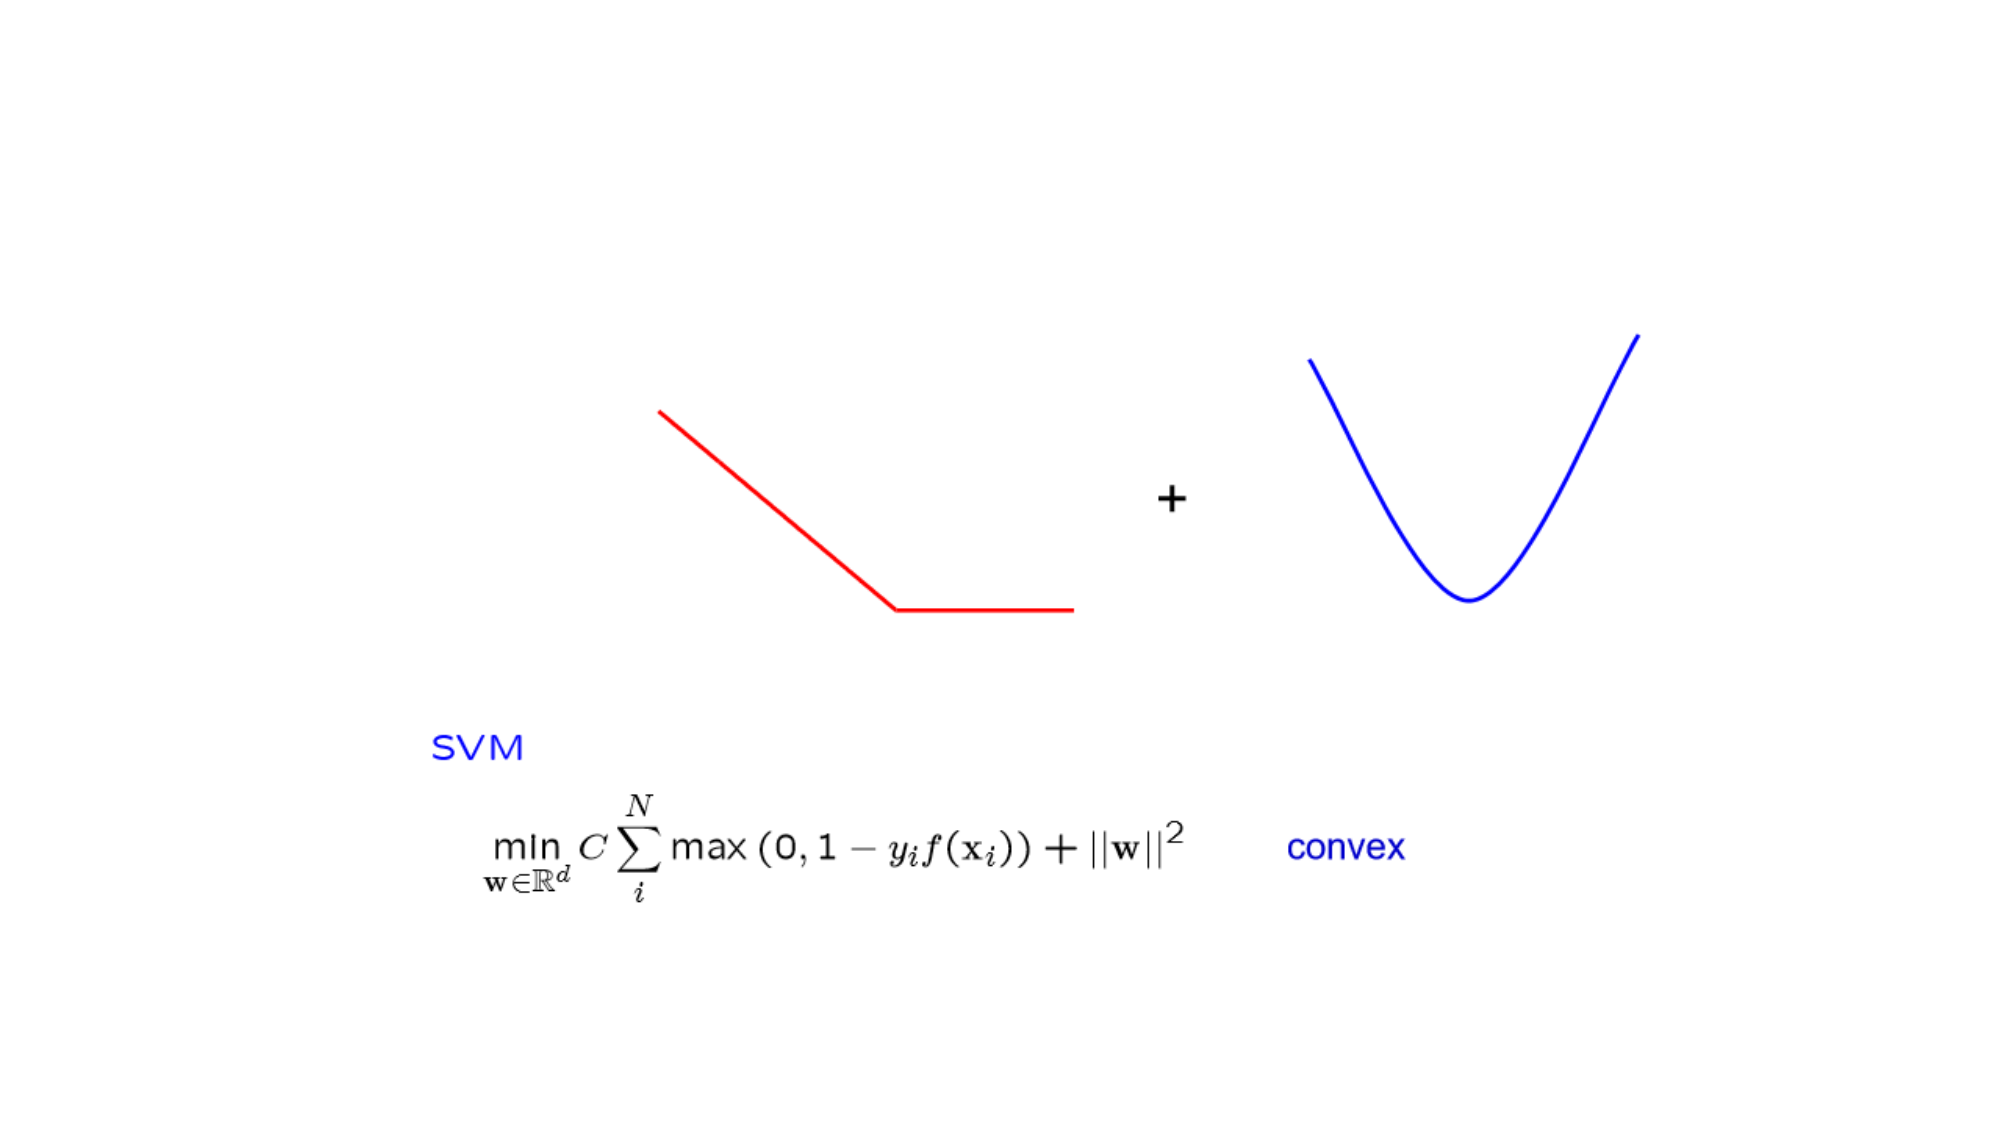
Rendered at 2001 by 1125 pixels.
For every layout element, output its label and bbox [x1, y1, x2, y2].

picture [261, 124, 1739, 1001]
